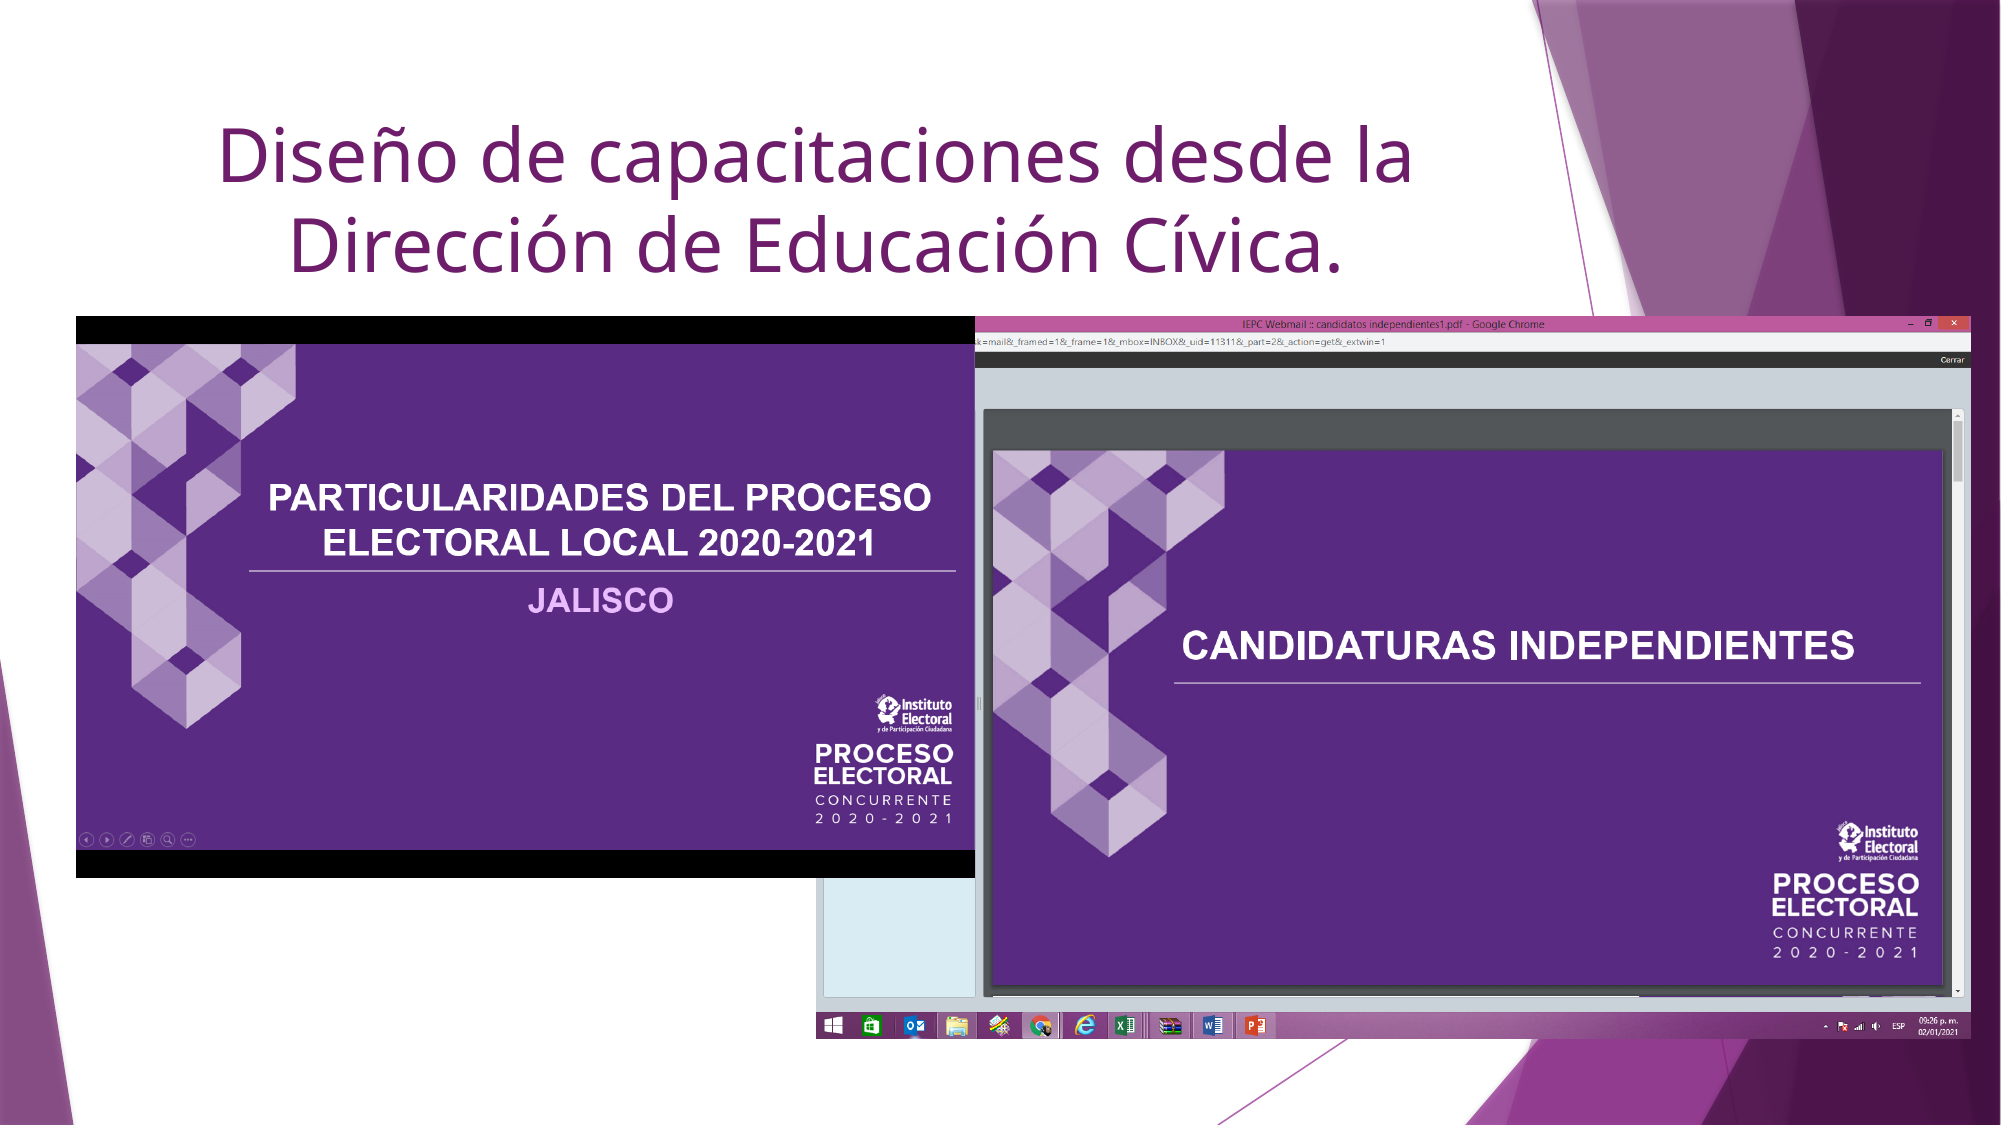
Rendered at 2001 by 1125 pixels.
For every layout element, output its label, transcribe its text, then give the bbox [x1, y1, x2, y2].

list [75, 316, 975, 879]
title Diseño de capacitaciones desde la Dirección de Educación Cívica. [111, 99, 1522, 315]
picture [815, 316, 1971, 1039]
